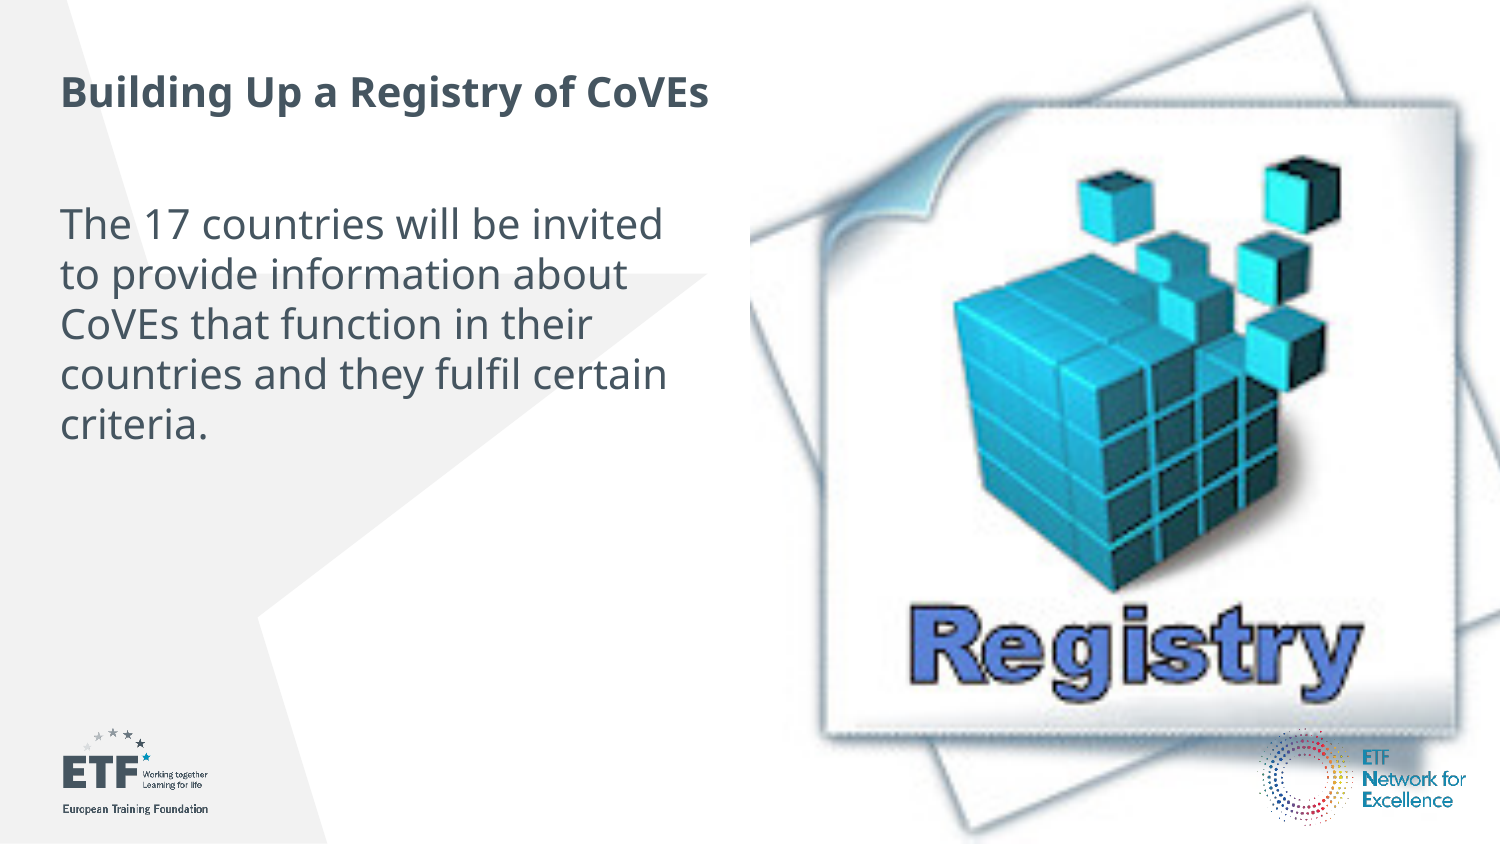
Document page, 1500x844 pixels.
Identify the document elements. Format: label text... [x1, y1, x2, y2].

list The 17 countries will be invited to provide information about CoVEs that function in their countries and they fulfil certain criteria. [59, 197, 715, 694]
title Building Up a Registry of CoVEs [59, 71, 715, 188]
picture [749, 0, 1500, 844]
picture [41, 694, 229, 844]
